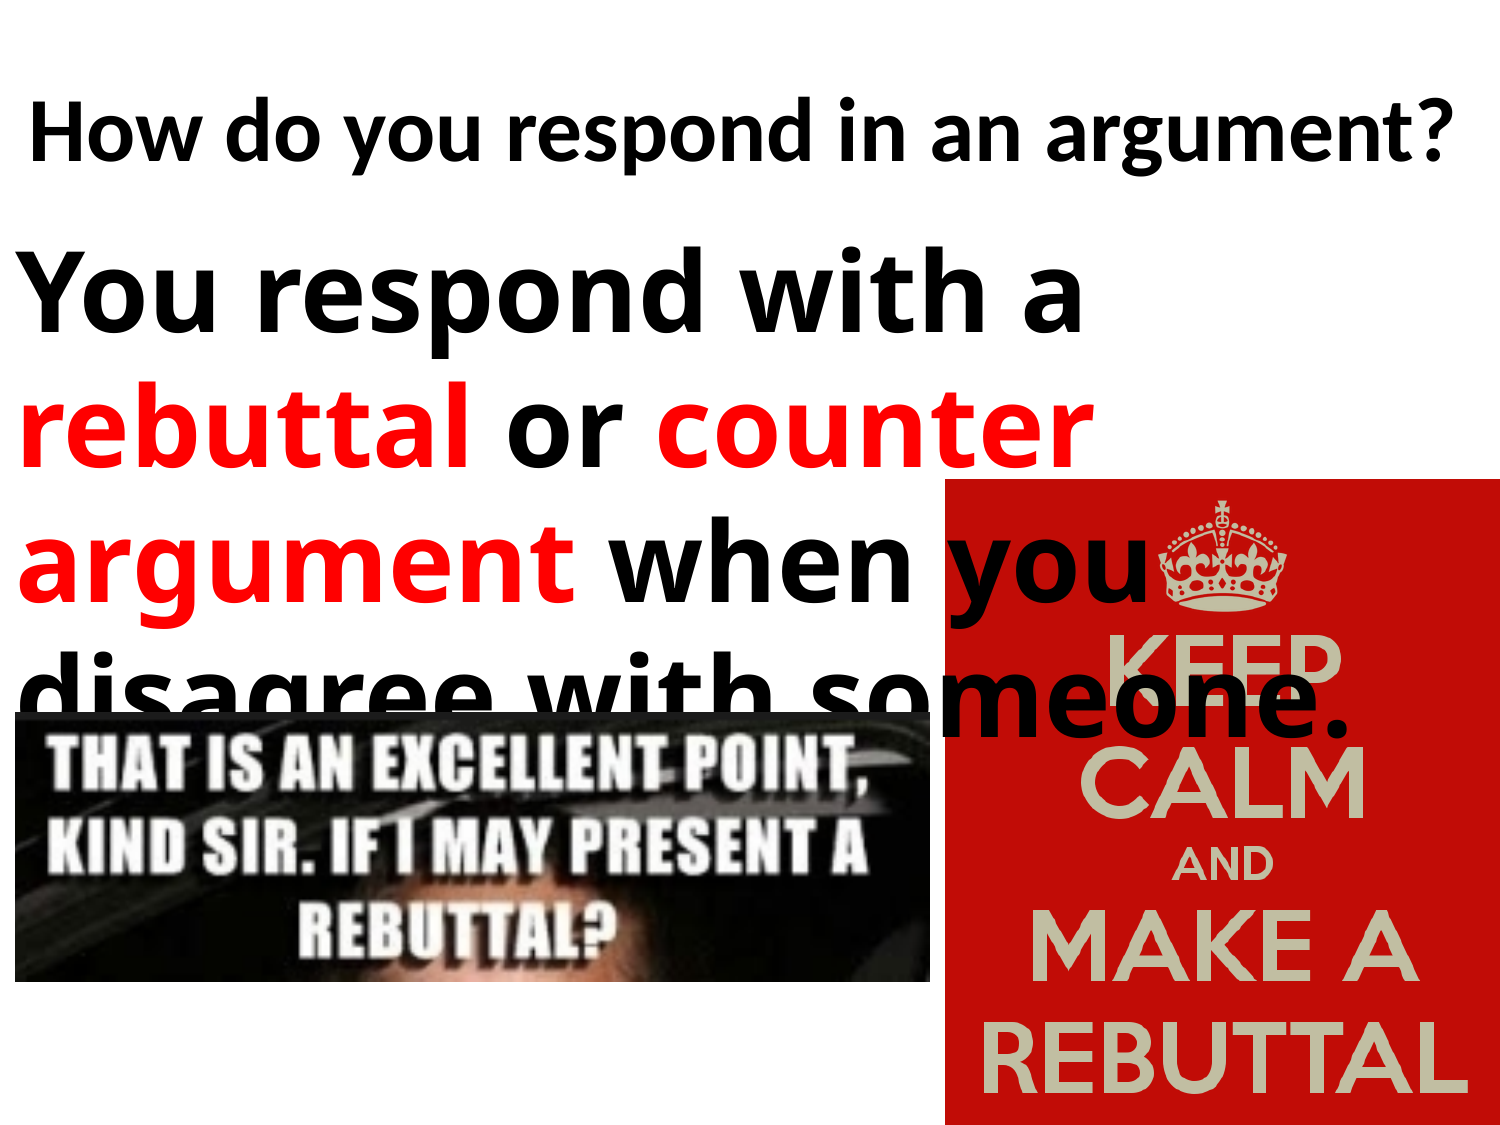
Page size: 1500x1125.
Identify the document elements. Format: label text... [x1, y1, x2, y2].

list You respond with a rebuttal or counter argument when you disagree with someone. [0, 212, 1500, 1005]
picture [15, 712, 930, 983]
title How do you respond in an argument? [0, 0, 1488, 212]
picture [945, 479, 1500, 1125]
